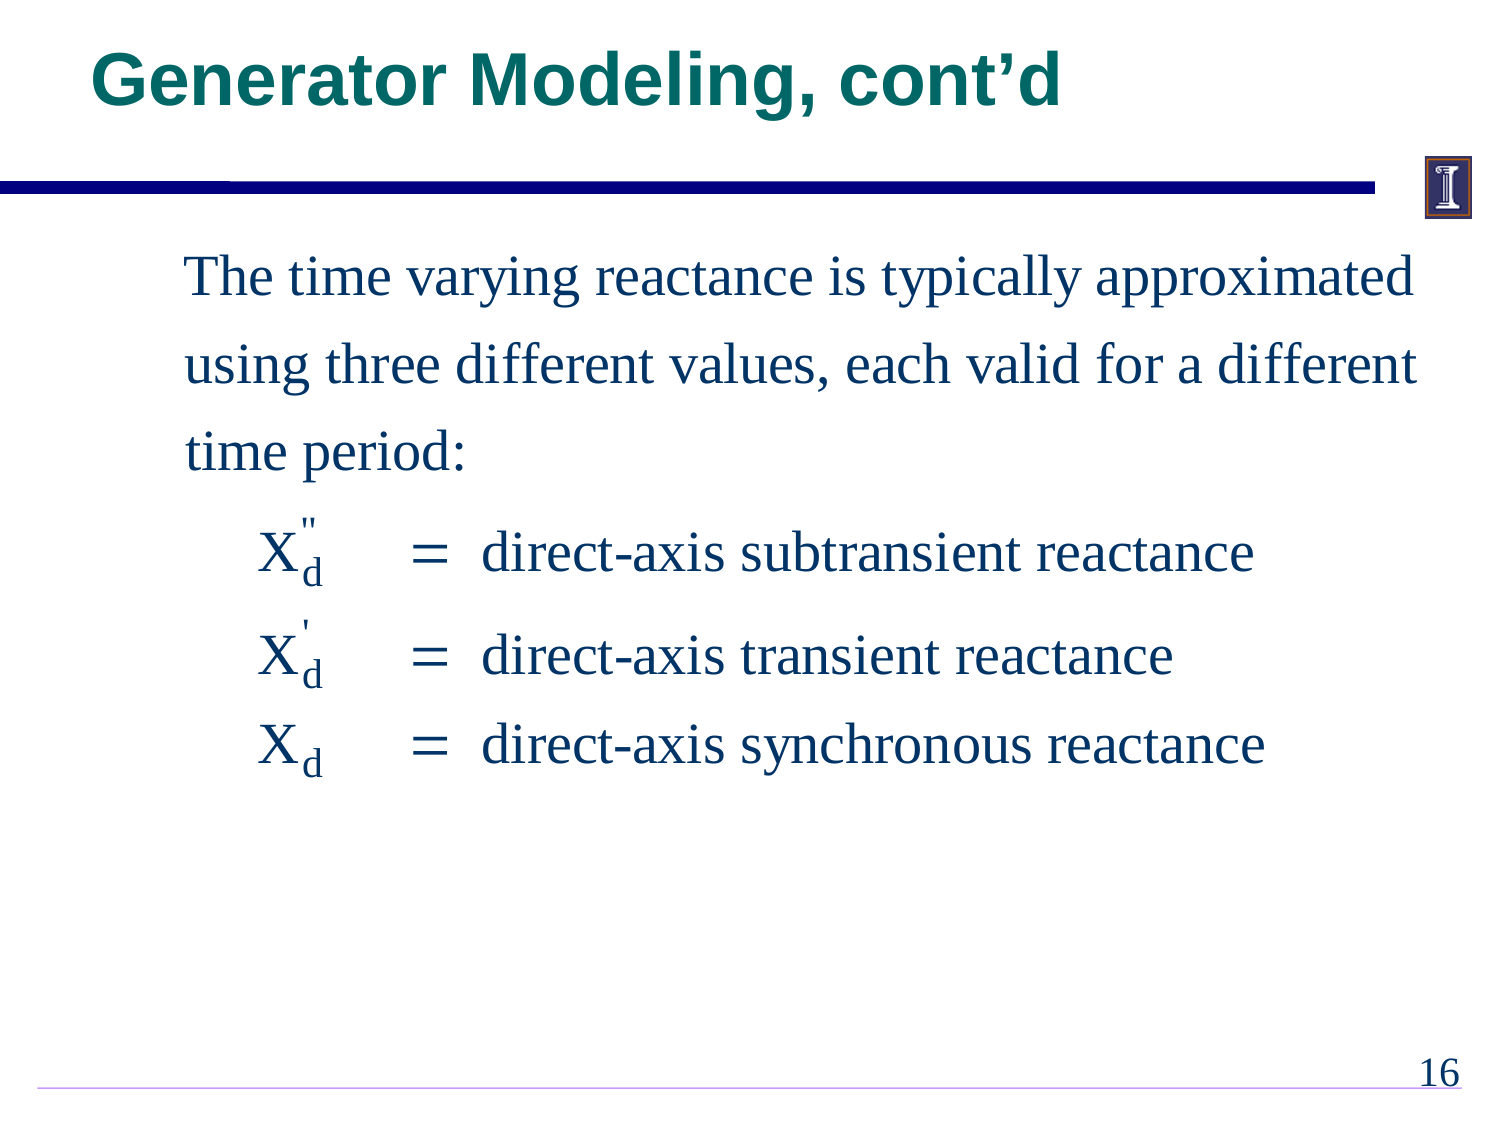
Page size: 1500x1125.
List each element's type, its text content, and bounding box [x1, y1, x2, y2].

title Generator Modeling, cont’d [74, 12, 1388, 151]
text_box 15 [1162, 1037, 1475, 1113]
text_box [174, 249, 1424, 784]
picture [1424, 156, 1472, 219]
